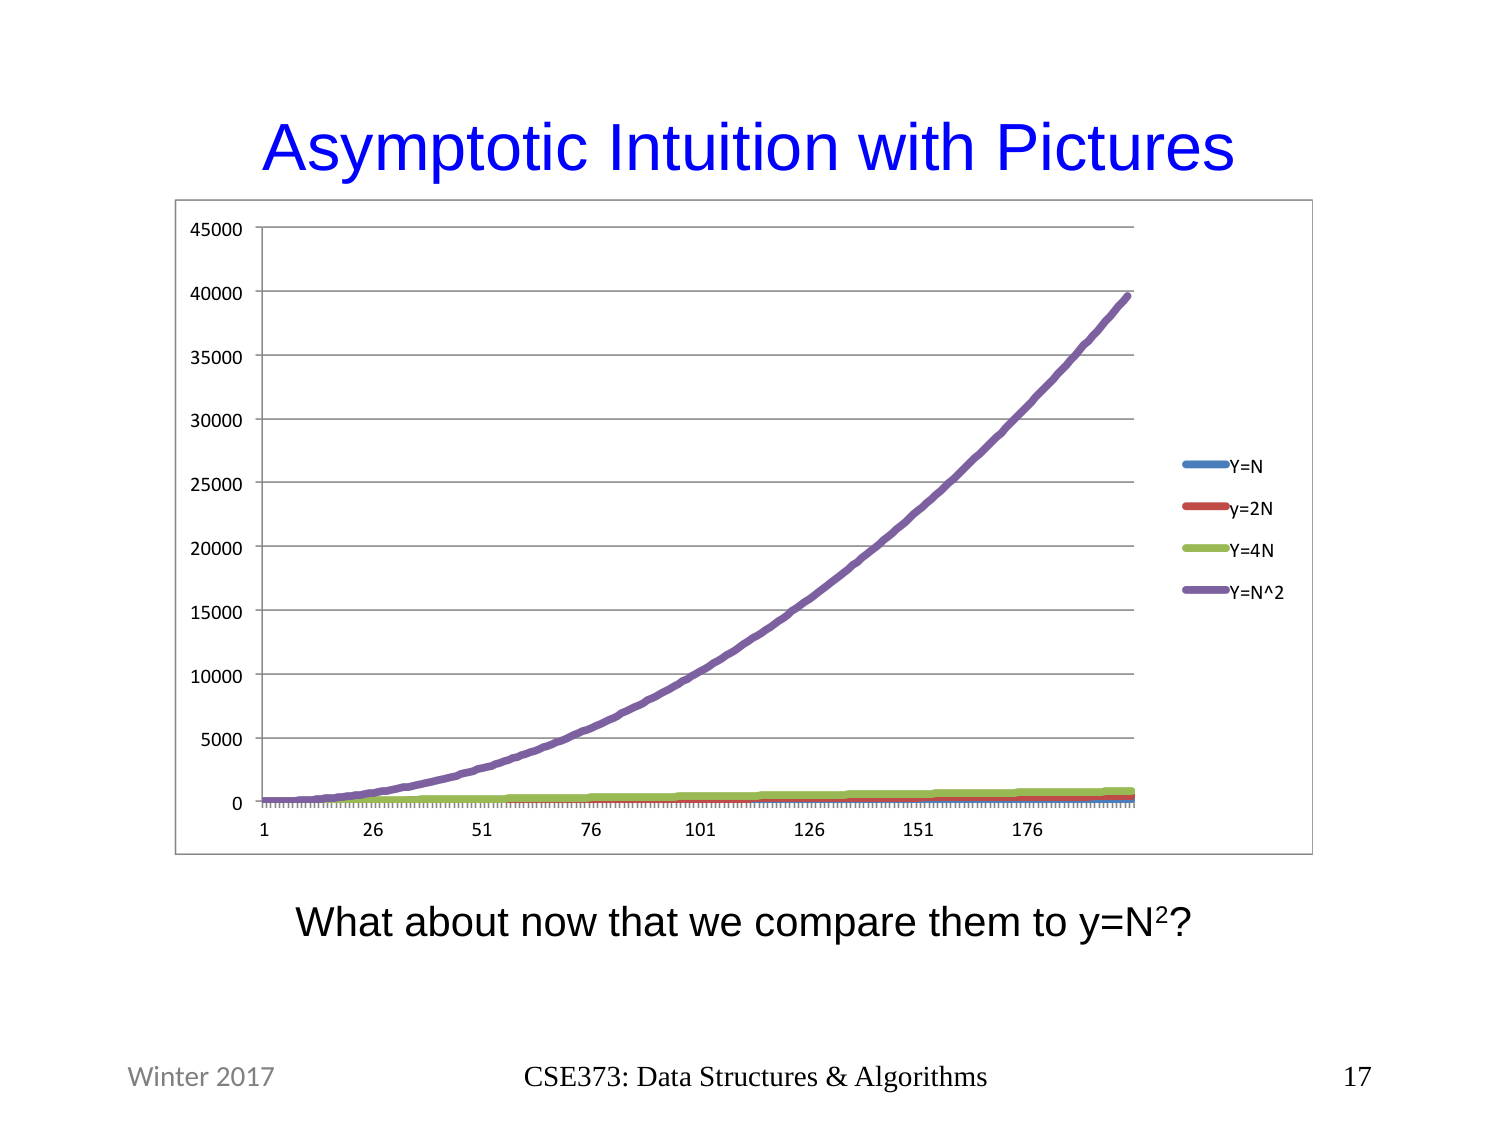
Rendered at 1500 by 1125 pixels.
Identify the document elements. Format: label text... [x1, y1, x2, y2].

slide_number Winter 2017 [112, 1049, 426, 1125]
picture [174, 199, 1313, 856]
text_box What about now that we compare them to y=N2? [137, 887, 1350, 953]
footer CSE373: Data Structures & Algorithms [474, 1049, 1038, 1125]
title Asymptotic Intuition with Pictures [112, 49, 1388, 238]
slide_number 17 [1074, 1049, 1388, 1125]
